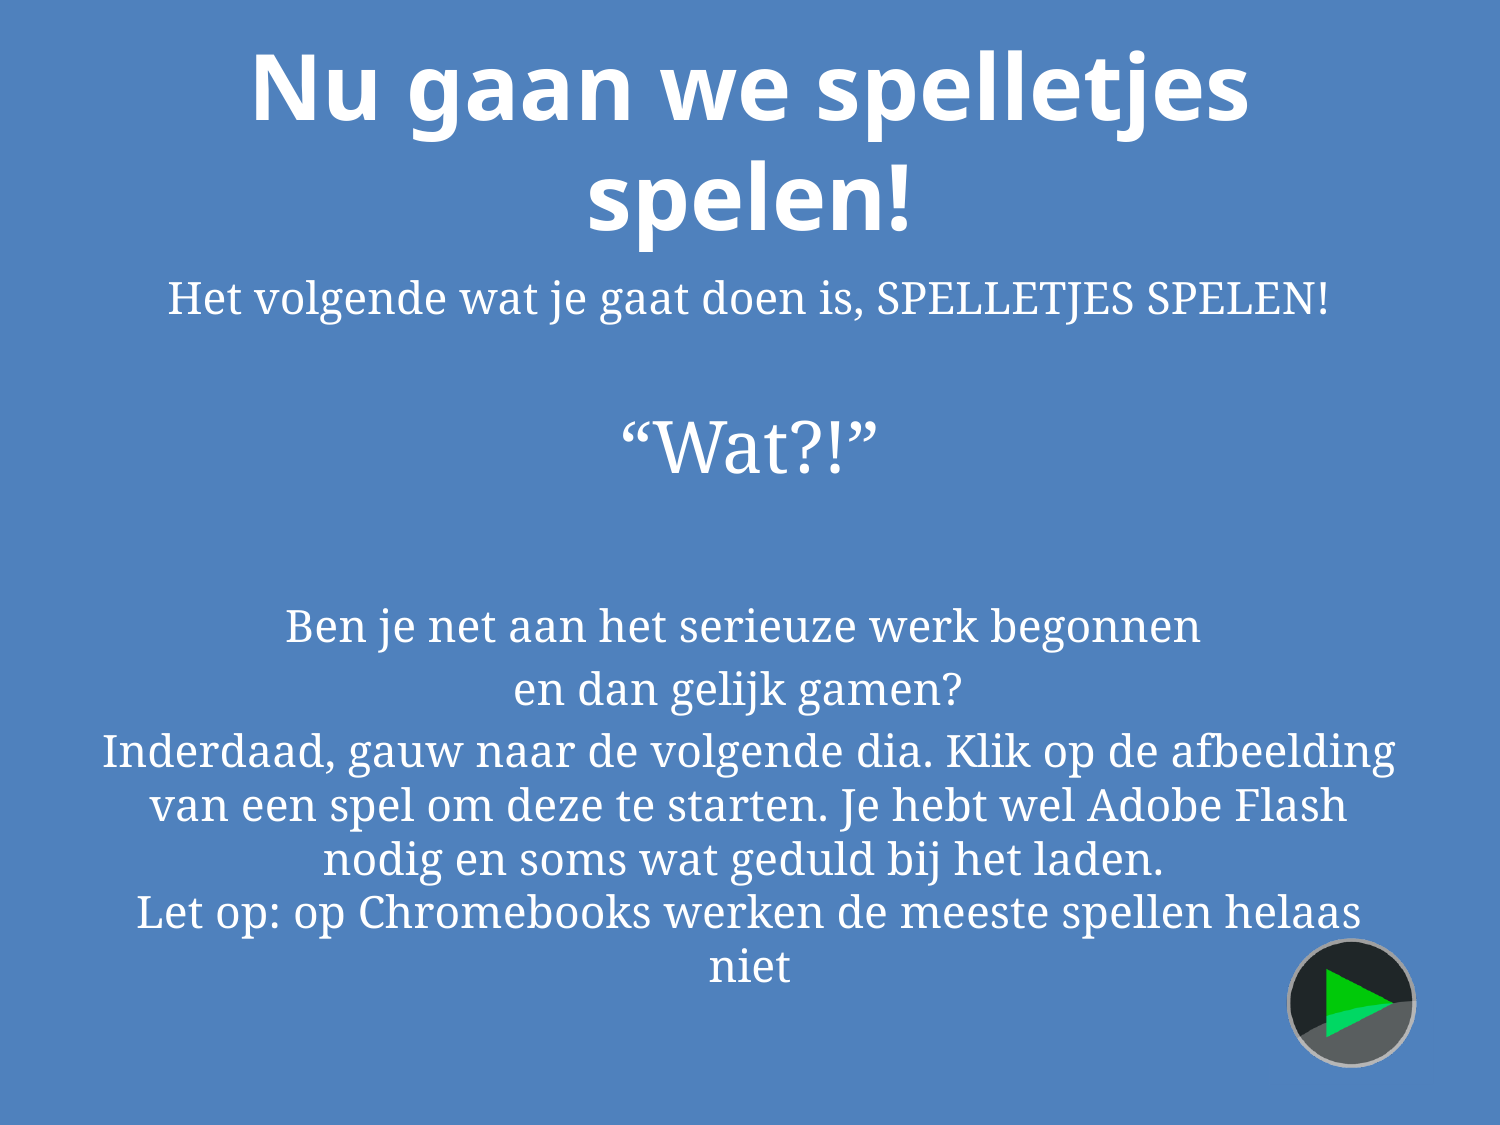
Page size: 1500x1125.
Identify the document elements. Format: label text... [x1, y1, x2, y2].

picture [1269, 920, 1434, 1085]
list Het volgende wat je gaat doen is, SPELLETJES SPELEN! “Wat?!” Ben je net aan het serieuze werk begonnen en dan gelijk gamen? Inderdaad, gauw naar de volgende dia. Klik op de afbeelding van een spel om deze te starten. Je hebt wel Adobe Flash nodig en soms wat geduld bij het laden. Let op: op Chromebooks werken de meeste spellen helaas niet [75, 262, 1425, 1059]
title Nu gaan we spelletjes spelen! [75, 45, 1425, 233]
